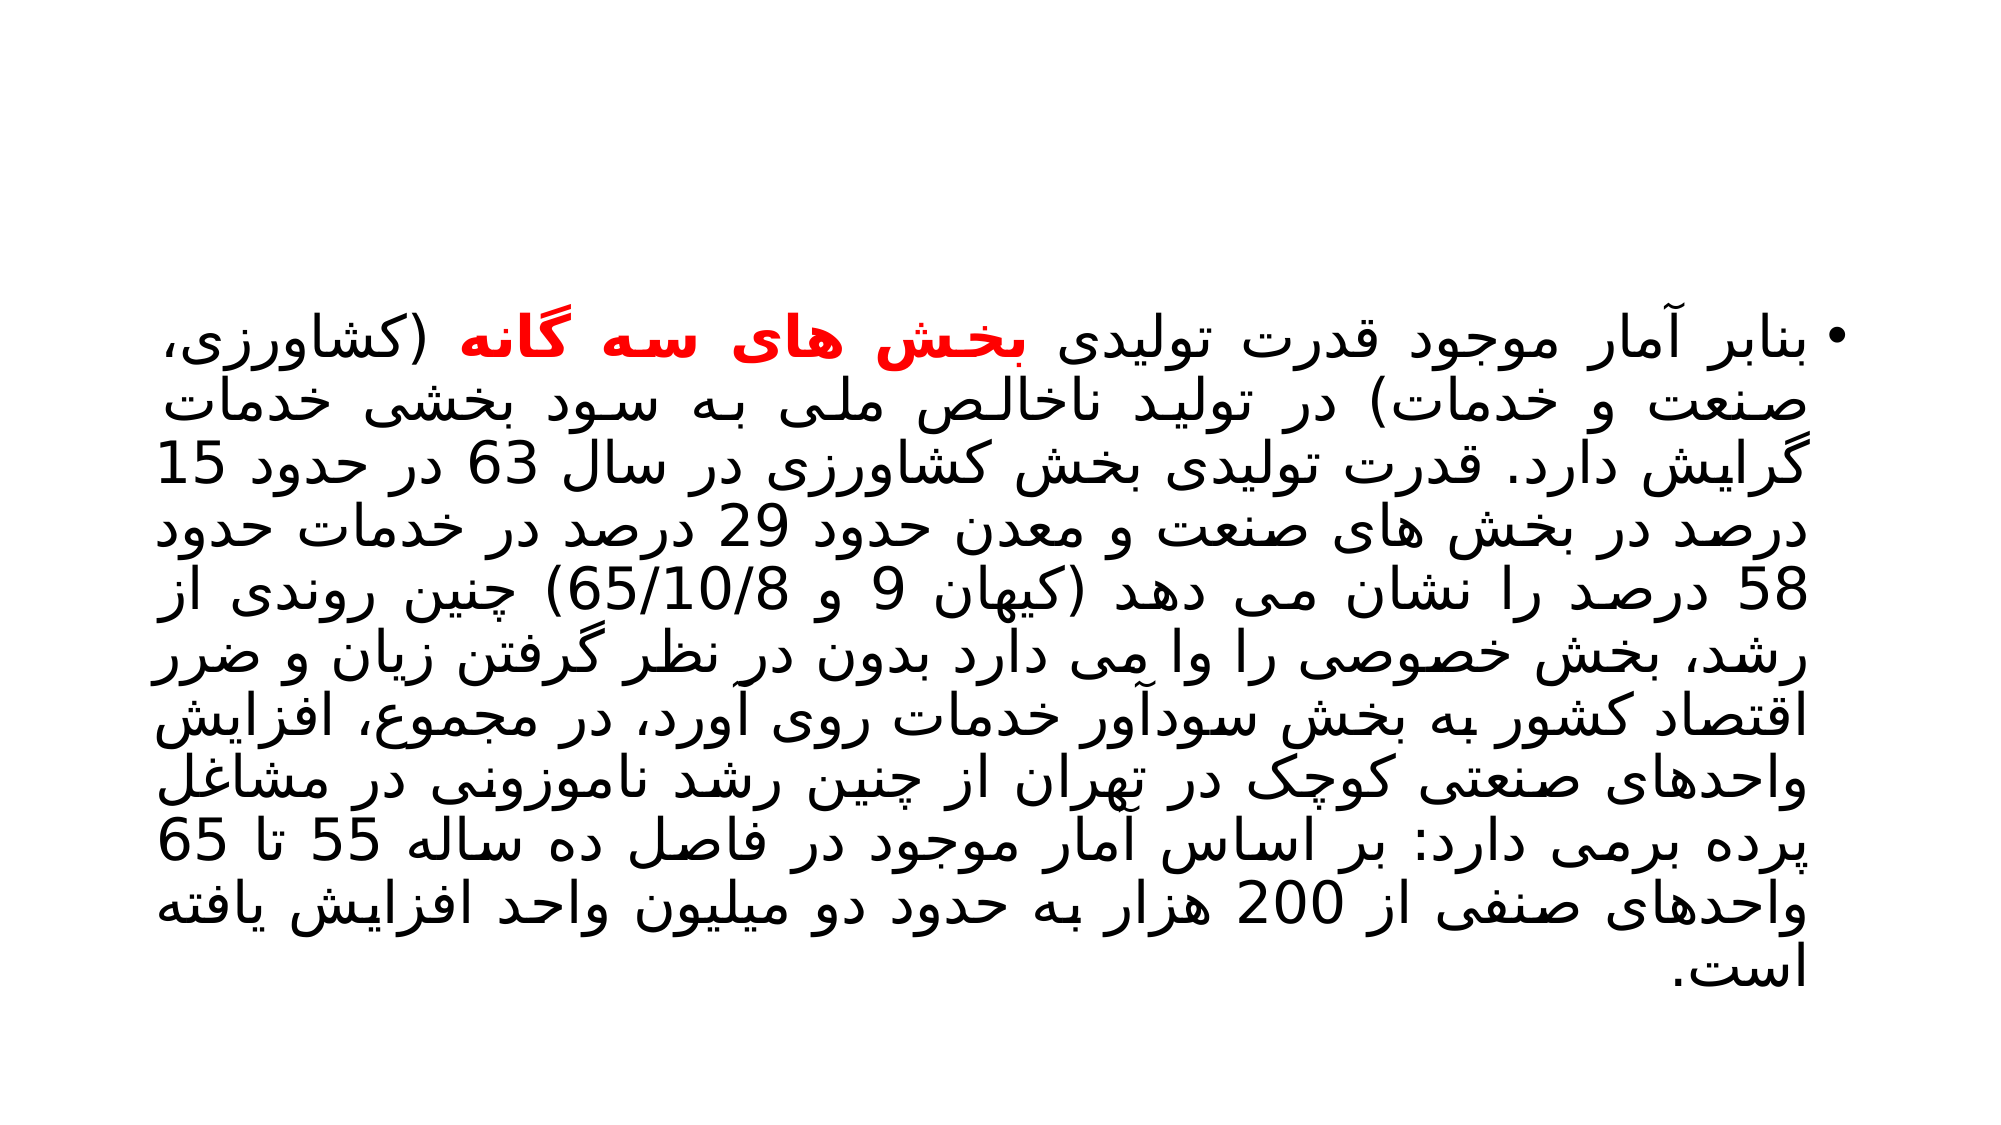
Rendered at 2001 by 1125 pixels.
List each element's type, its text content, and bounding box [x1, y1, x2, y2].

list بنابر آمار موجود قدرت تولیدی بخش های سه گانه (کشاورزی، صنعت و خدمات) در تولید ناخالص ملی به سود بخشی خدمات گرایش دارد. قدرت تولیدی بخش کشاورزی در سال 63 در حدود 15 درصد در بخش های صنعت و معدن حدود 29 درصد در خدمات حدود 58 درصد را نشان می دهد (کیهان 9 و 65/10/8) چنین روندی از رشد، بخش خصوصی را وا می دارد بدون در نظر گرفتن زیان و ضرر اقتصاد کشور به بخش سودآور خدمات روی آورد، در مجموع، افزایش واحدهای صنعتی کوچک در تهران از چنین رشد ناموزونی در مشاغل پرده برمی دارد: بر اساس آمار موجود در فاصل ده ساله 55 تا 65 واحدهای صنفی از 200 هزار به حدود دو میلیون واحد افزایش یافته است. [137, 299, 1863, 1014]
